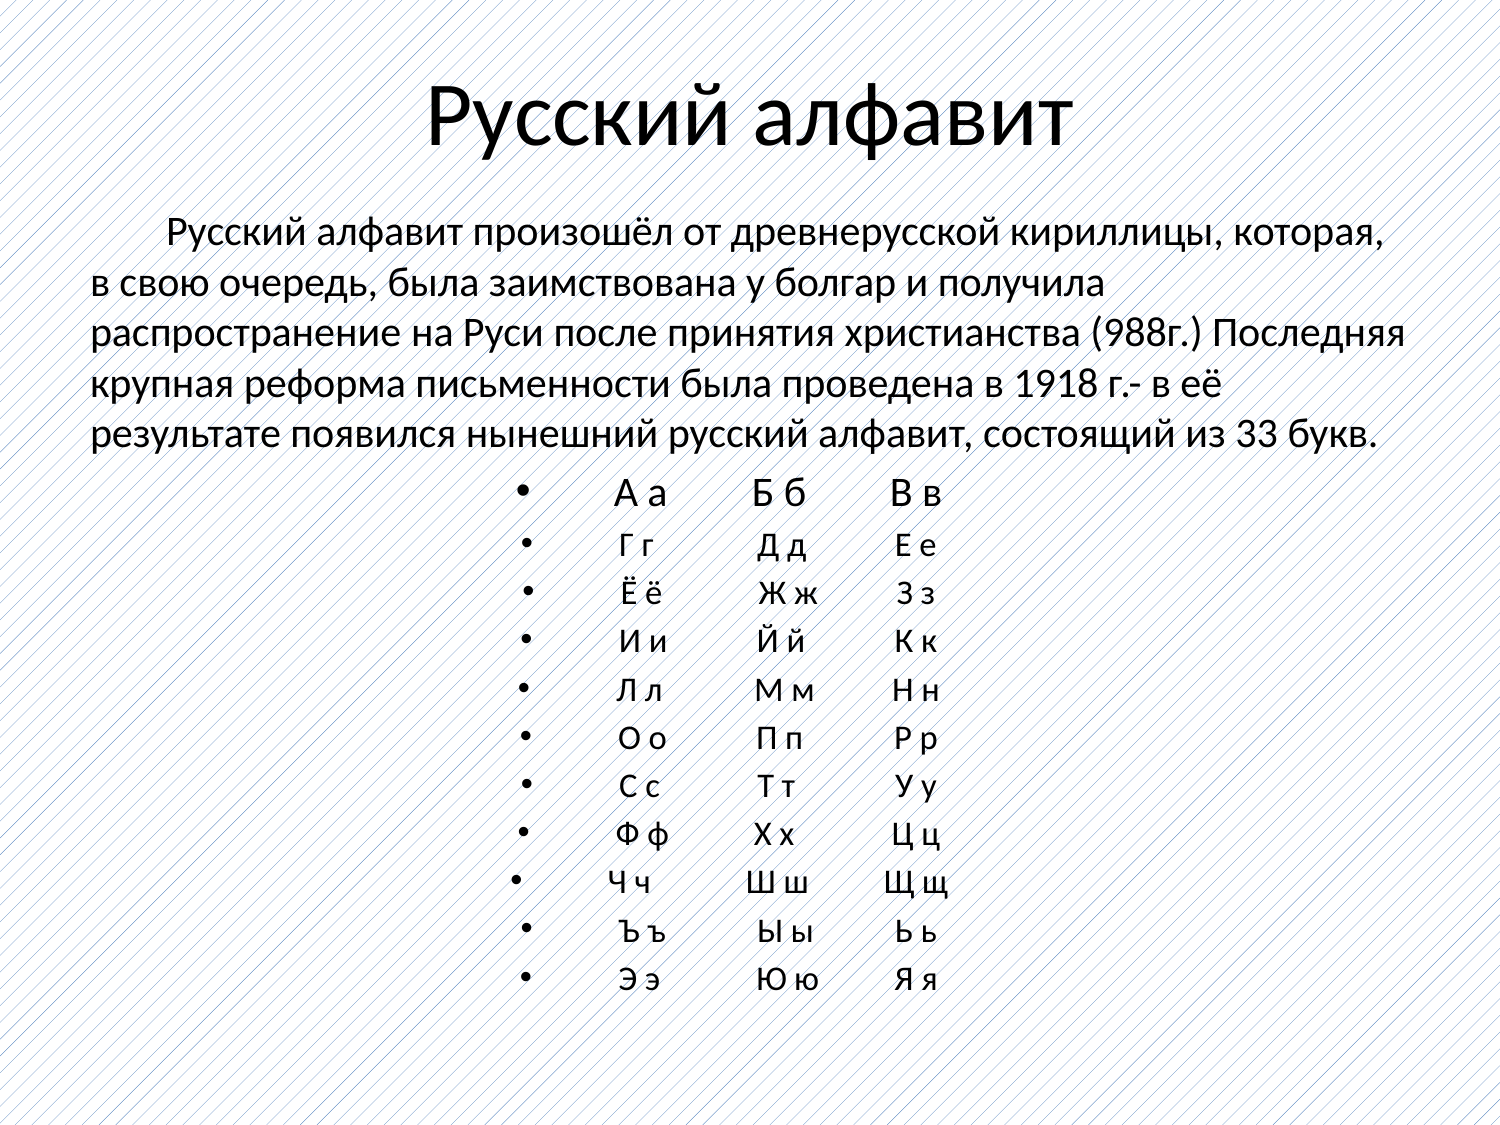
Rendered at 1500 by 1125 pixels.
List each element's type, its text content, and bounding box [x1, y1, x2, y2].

list Русский алфавит произошёл от древнерусской кириллицы, которая, в свою очередь, была заимствована у болгар и получила распространение на Руси после принятия христианства (988г.) Последняя крупная реформа письменности была проведена в 1918 г.- в её результате появился нынешний русский алфавит, состоящий из 33 букв. А а Б б В в Г г Д д Е е Ё ё Ж ж З з И и Й й К к Л л М м Н н О о П п Р р С с Т т У у Ф ф Х х Ц ц Ч ч Ш ш Щ щ Ъ ъ Ы ы Ь ь Э э Ю ю Я я [75, 196, 1425, 1005]
title Русский алфавит [75, 45, 1425, 173]
